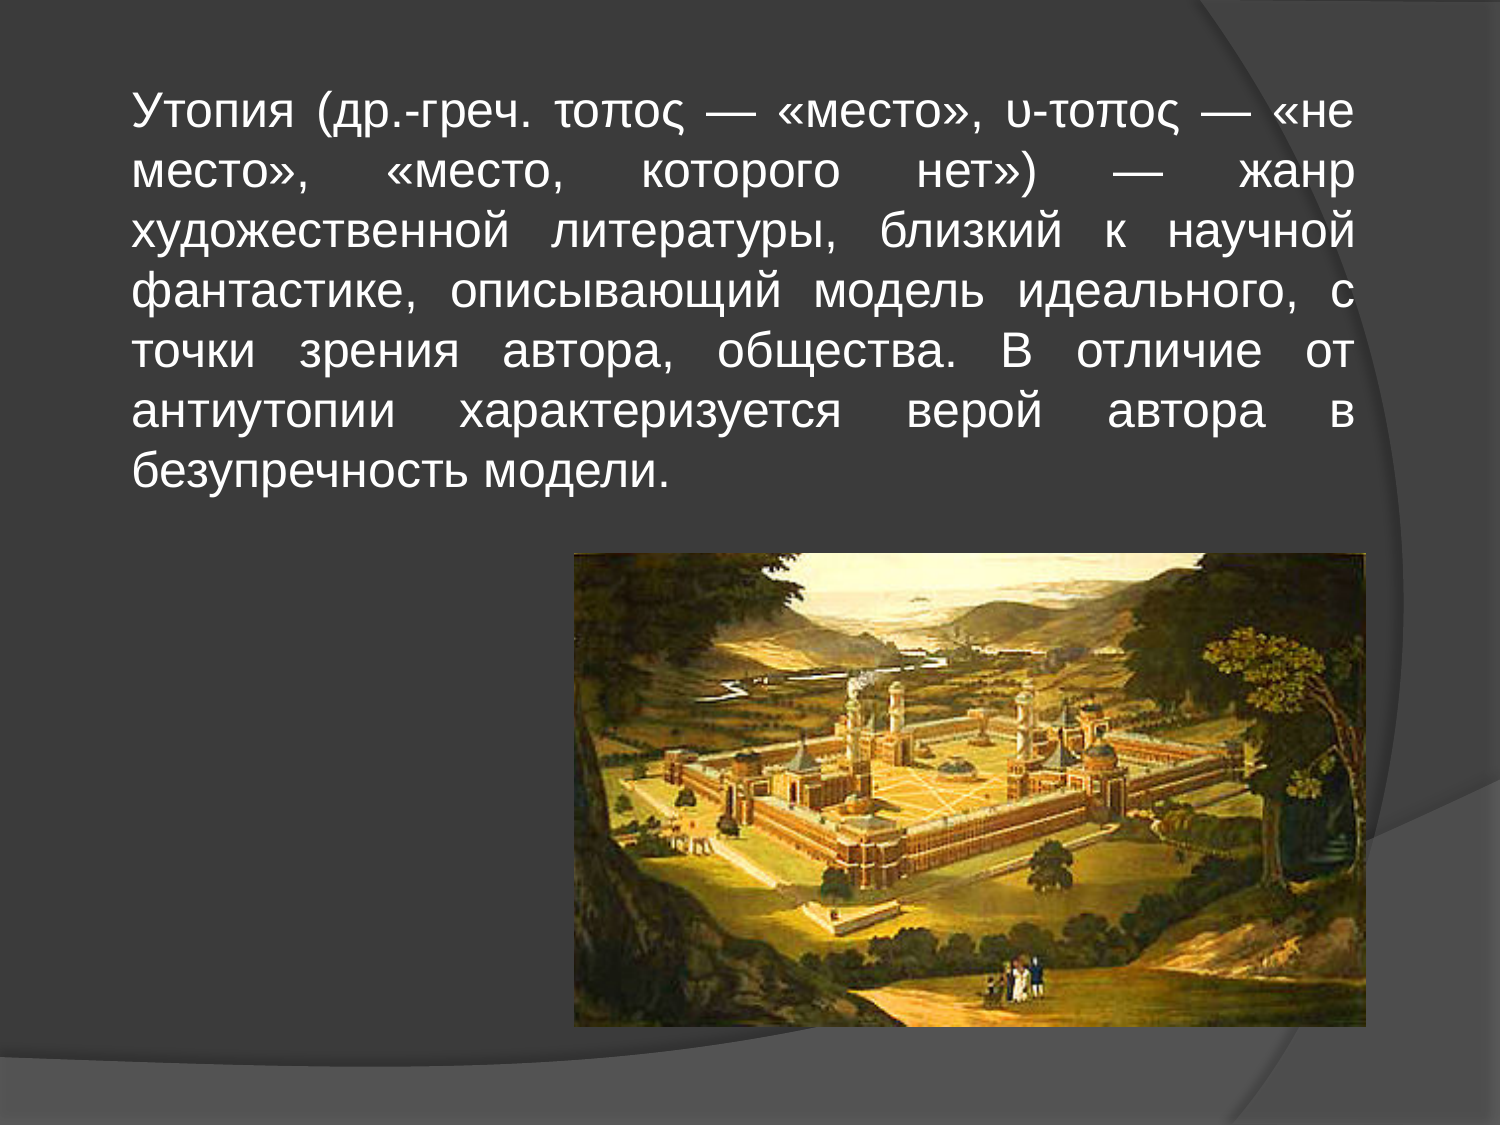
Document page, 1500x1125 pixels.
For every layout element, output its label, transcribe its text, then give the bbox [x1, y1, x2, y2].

text_box Утопия (др.-греч. τοπος — «место», υ-τοπος — «не место», «место, которого нет») — жанр художественной литературы, близкий к научной фантастике, описывающий модель идеального, с точки зрения автора, общества. В отличие от антиутопии характеризуется верой автора в безупречность модели. [117, 70, 1372, 505]
picture [573, 553, 1367, 1027]
